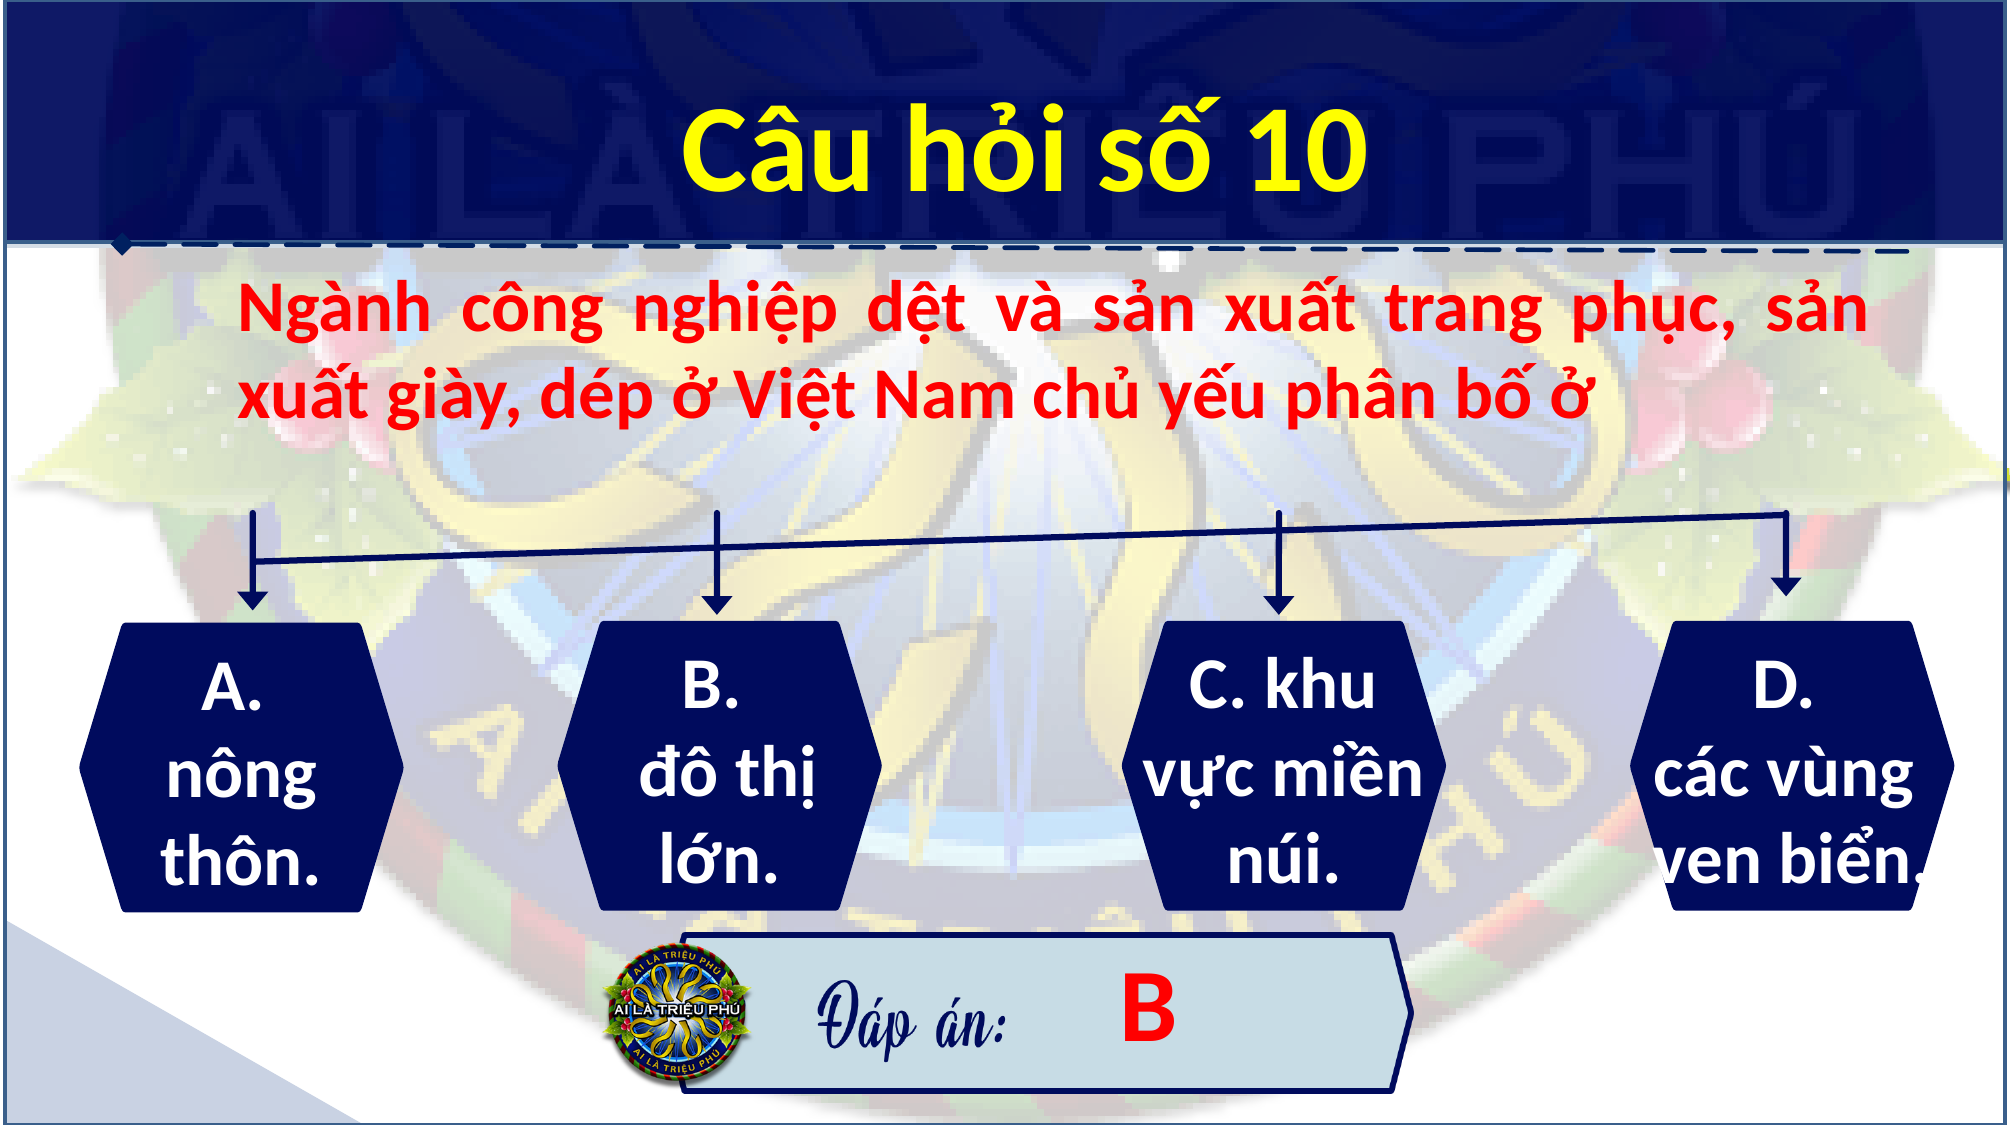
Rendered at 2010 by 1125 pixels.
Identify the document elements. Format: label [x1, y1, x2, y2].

text_box [0, 945, 391, 1125]
text_box [557, 620, 914, 911]
text_box [1629, 620, 1987, 911]
text_box [252, 512, 1787, 516]
text_box [1121, 620, 1478, 911]
text_box [78, 622, 436, 913]
picture [5, 0, 2010, 1125]
